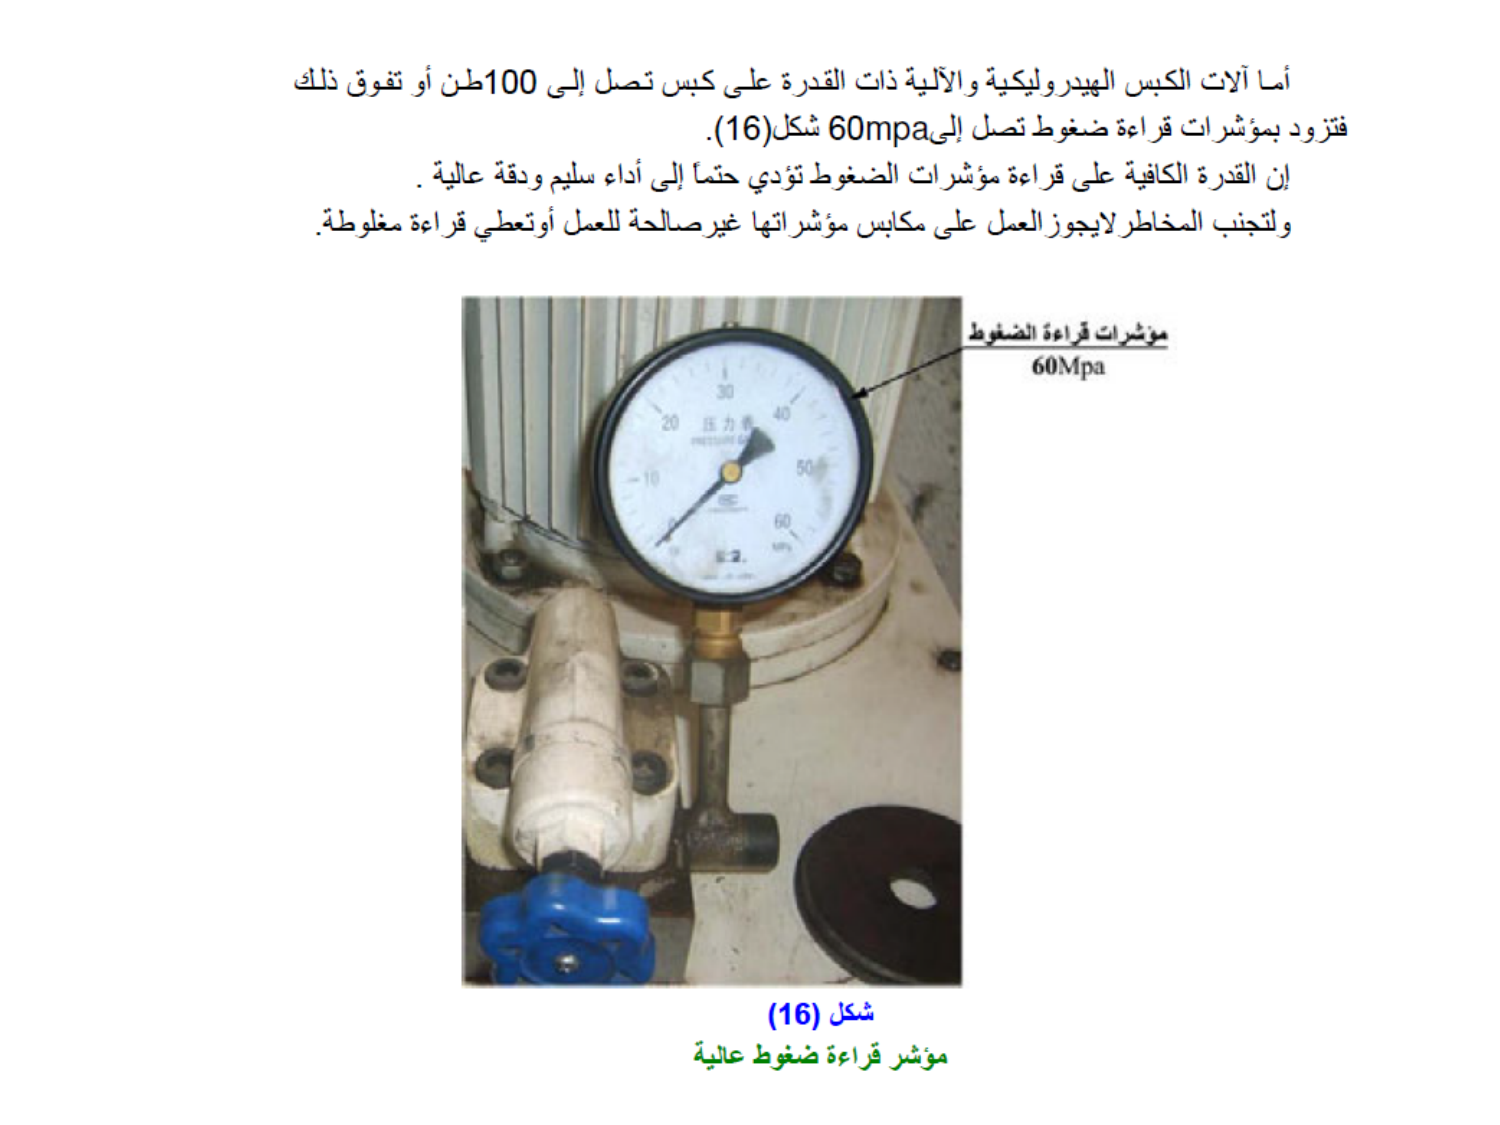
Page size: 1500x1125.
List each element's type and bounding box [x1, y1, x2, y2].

picture [289, 60, 1351, 1078]
